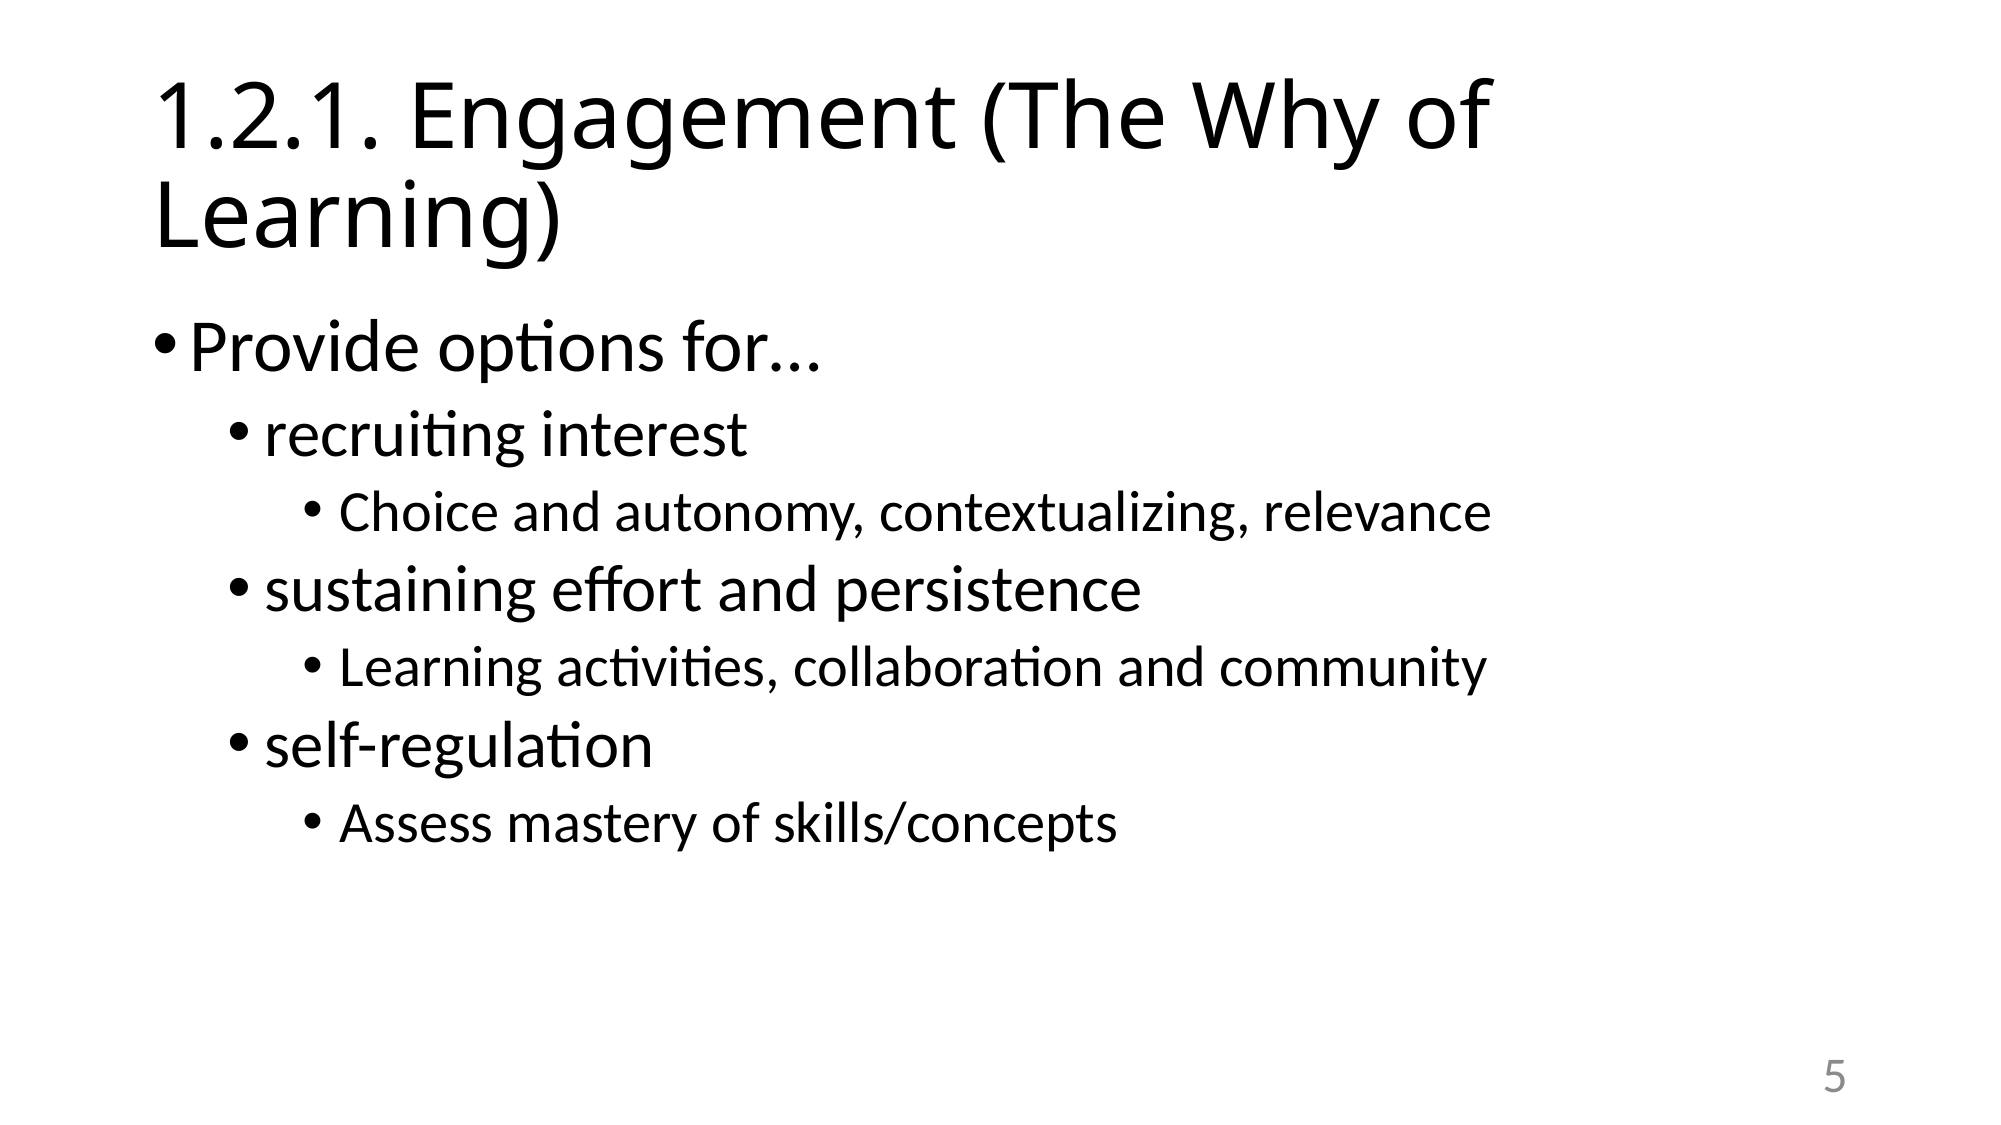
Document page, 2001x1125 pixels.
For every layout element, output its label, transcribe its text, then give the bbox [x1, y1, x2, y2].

title 1.2.1. Engagement (The Why of Learning) [137, 59, 1863, 278]
list Provide options for… recruiting interest Choice and autonomy, contextualizing, relevance sustaining effort and persistence Learning activities, collaboration and community self-regulation Assess mastery of skills/concepts [137, 299, 1863, 1014]
slide_number 5 [1412, 1042, 1863, 1103]
